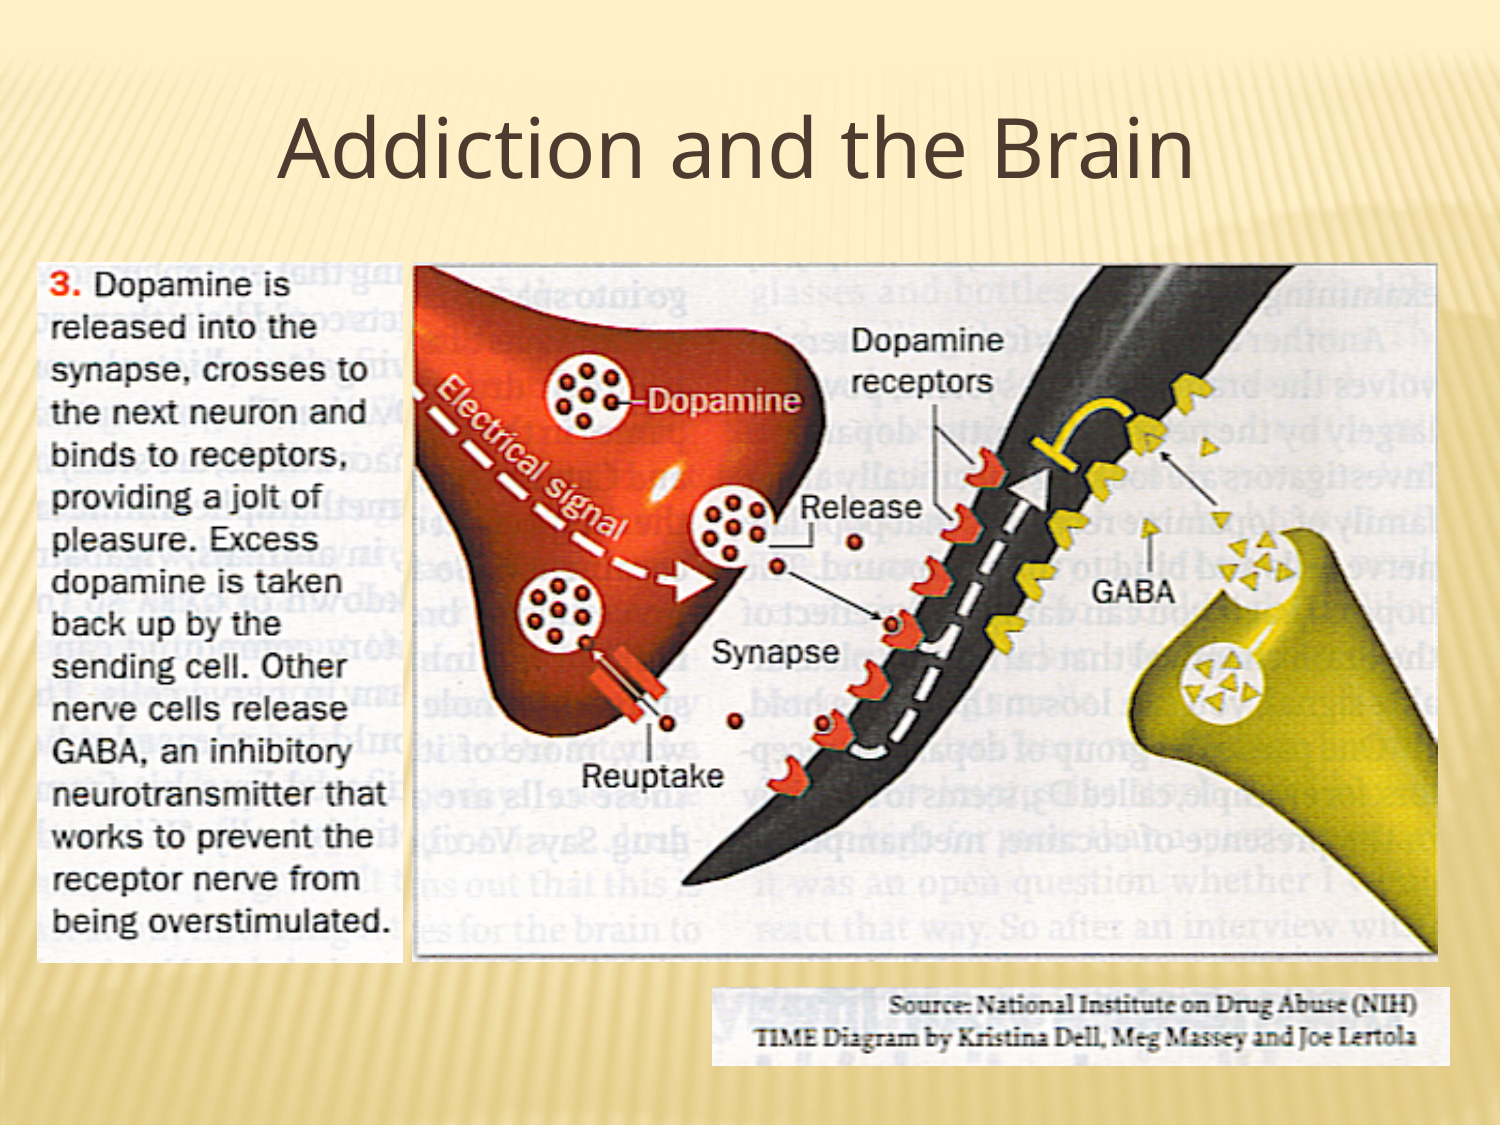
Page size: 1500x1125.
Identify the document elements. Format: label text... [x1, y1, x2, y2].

picture [412, 262, 1438, 962]
picture [37, 262, 403, 963]
text_box Addiction and the Brain [225, 87, 1250, 203]
picture [712, 987, 1451, 1067]
